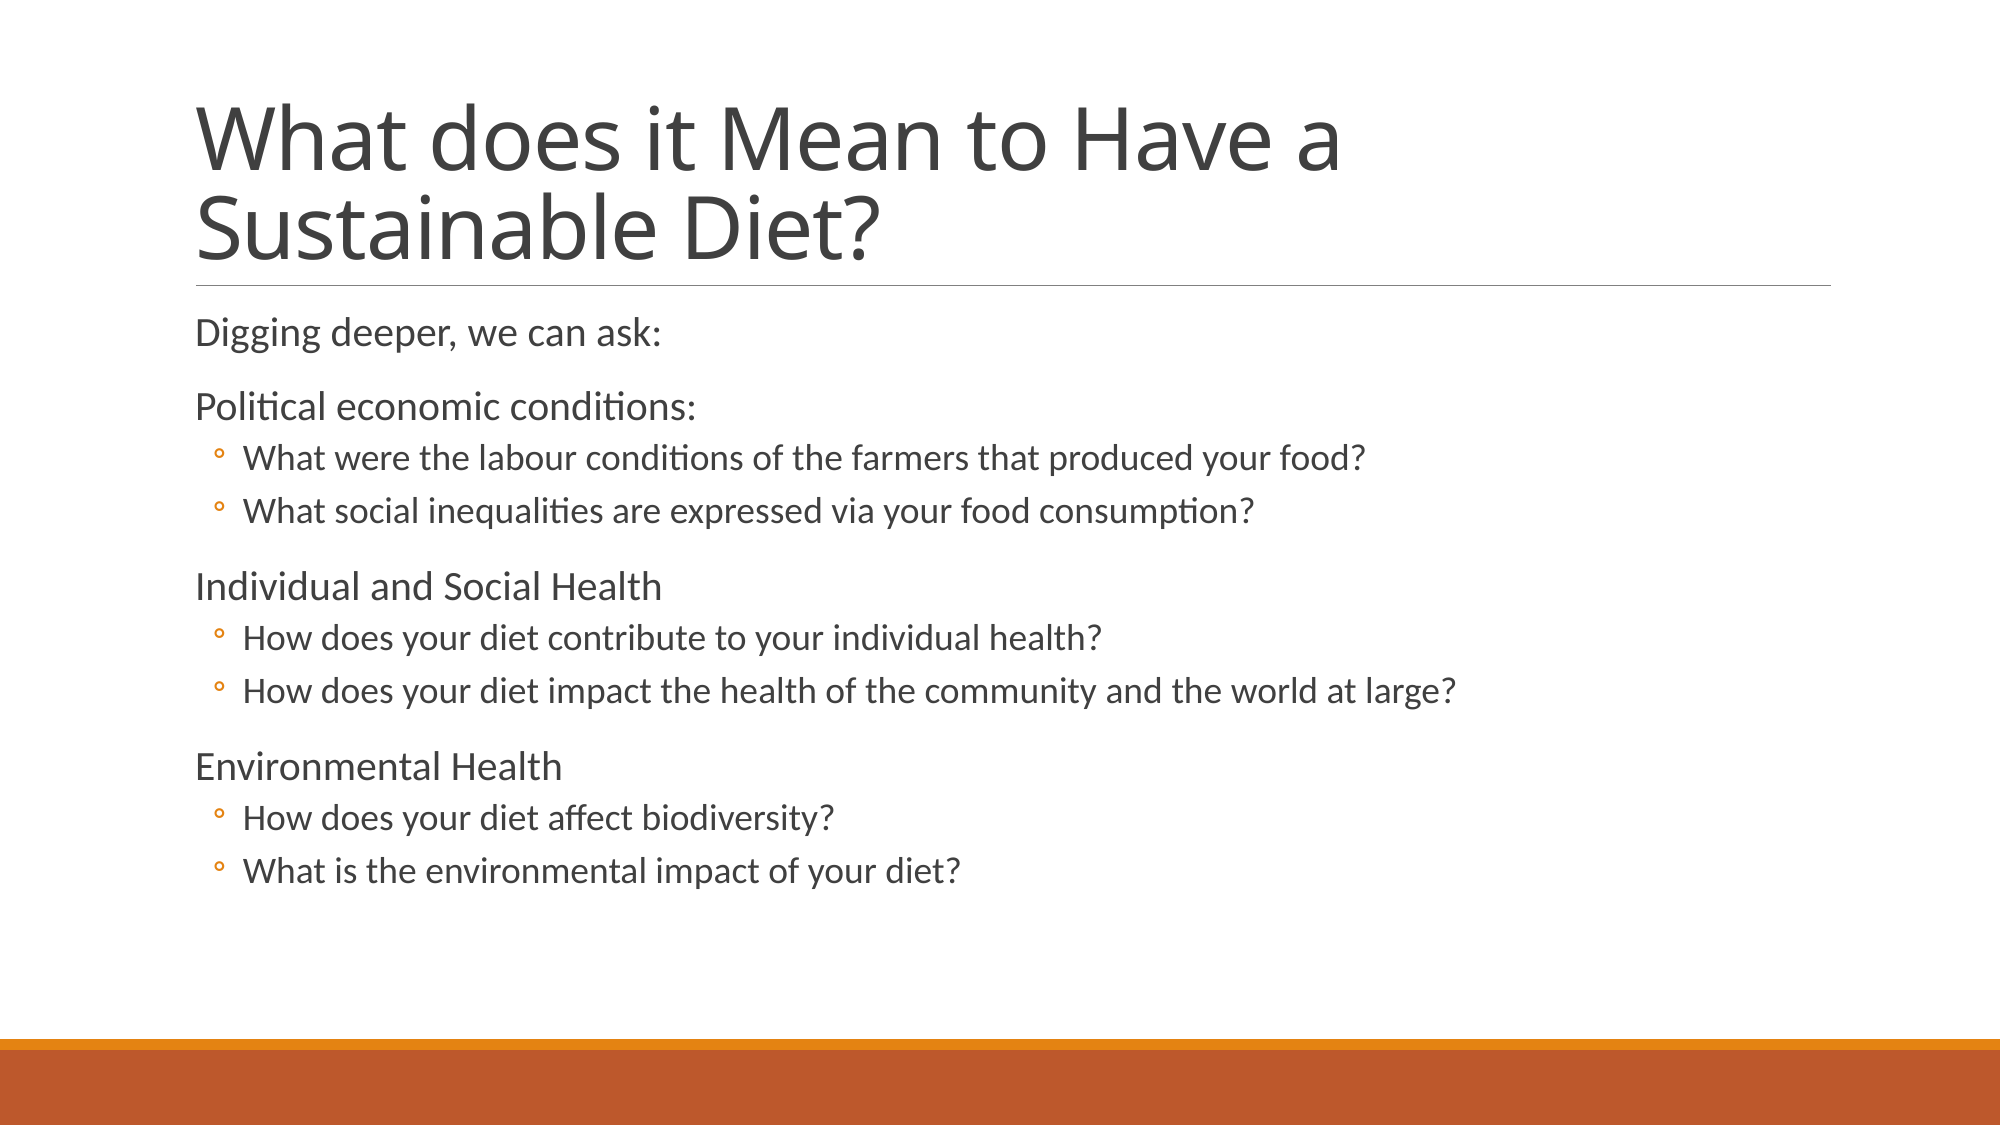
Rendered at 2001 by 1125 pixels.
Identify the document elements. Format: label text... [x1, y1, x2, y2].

list Digging deeper, we can ask: Political economic conditions: What were the labour conditions of the farmers that produced your food? What social inequalities are expressed via your food consumption? Individual and Social Health How does your diet contribute to your individual health? How does your diet impact the health of the community and the world at large? Environmental Health How does your diet affect biodiversity? What is the environmental impact of your diet? [180, 302, 1830, 963]
title What does it Mean to Have a Sustainable Diet? [180, 47, 1830, 285]
